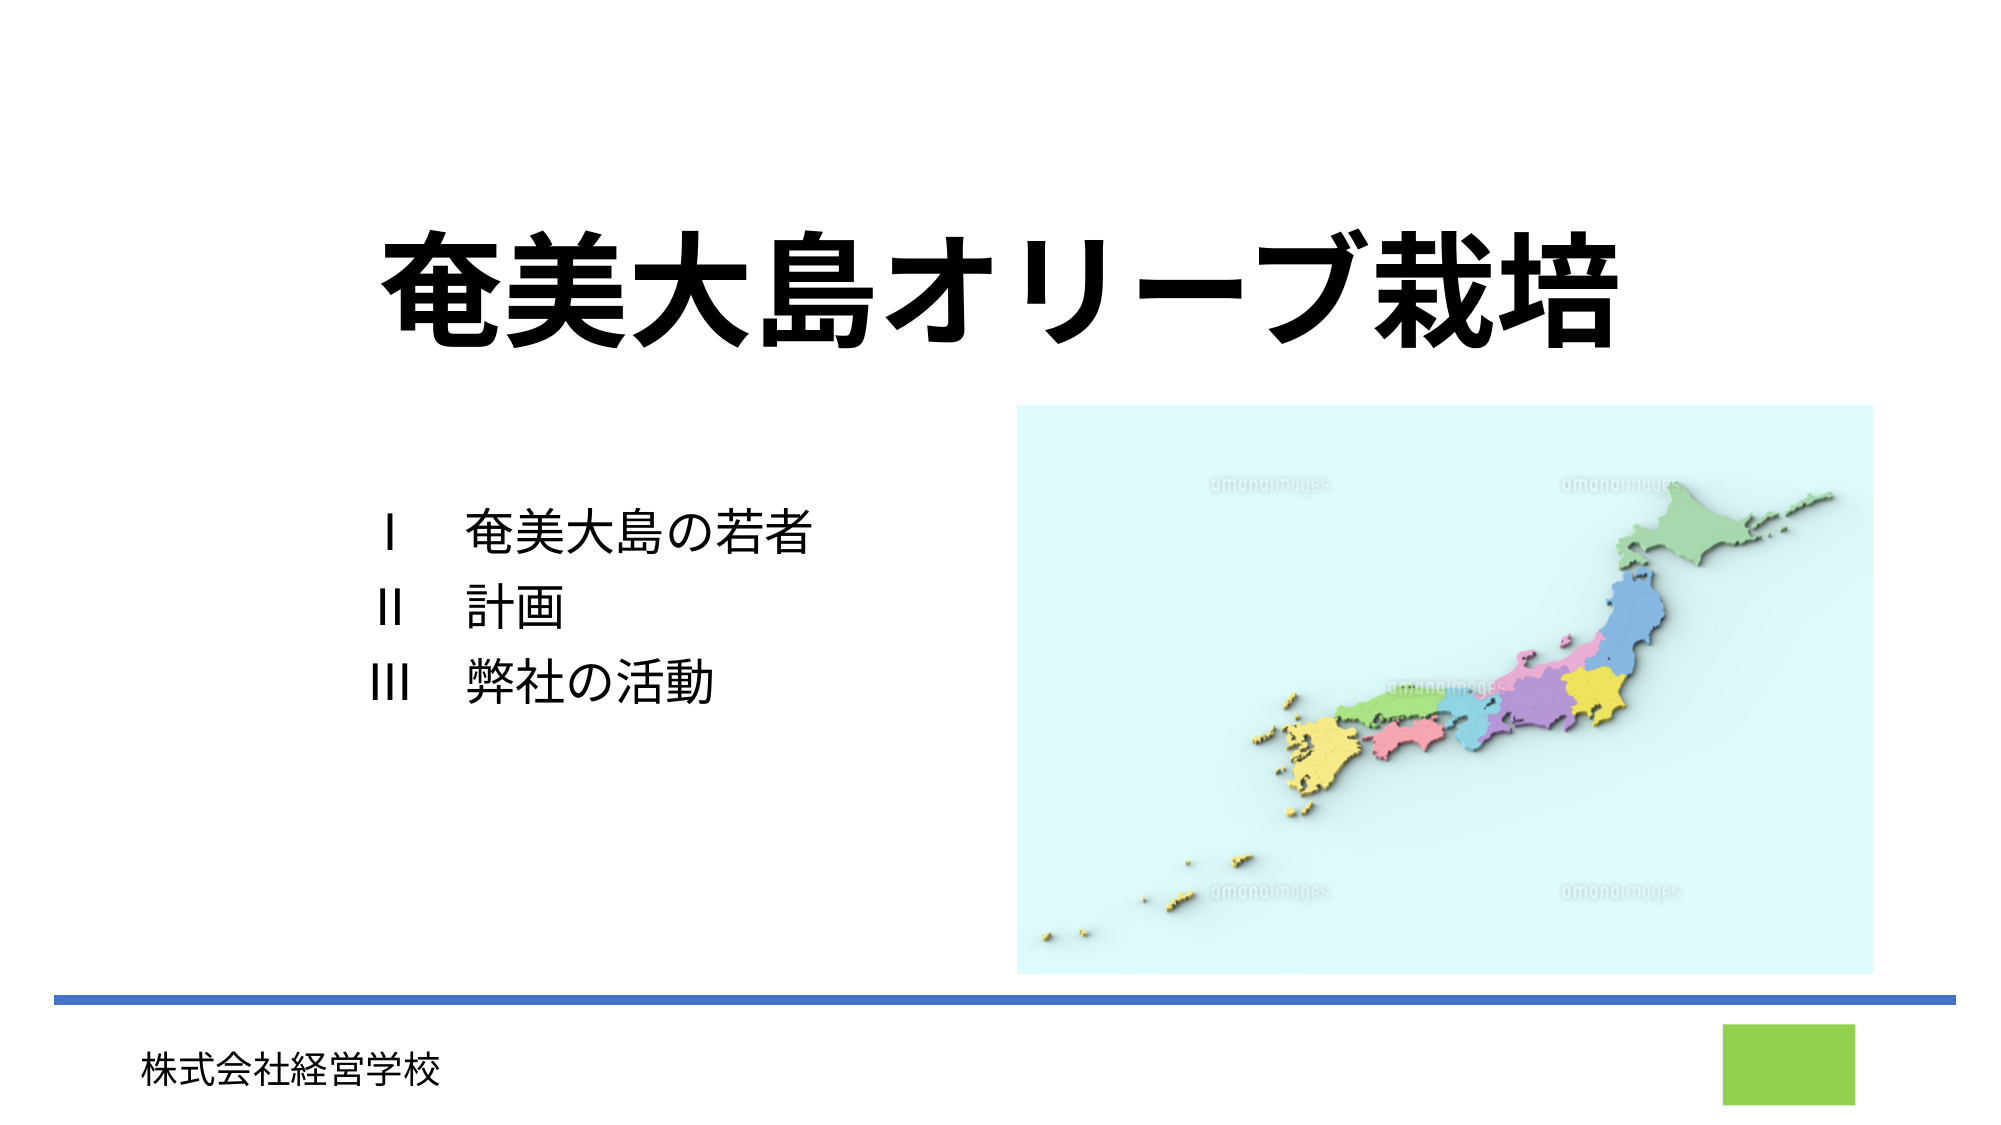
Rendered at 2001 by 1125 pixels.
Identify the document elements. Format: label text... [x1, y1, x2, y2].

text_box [54, 999, 1957, 1099]
title 奄美大島オリーブ栽培 [249, 184, 1750, 372]
text_box [1722, 1099, 1856, 1106]
picture [1017, 405, 1873, 974]
subtitle Ⅰ 奄美大島の若者 Ⅱ 計画 Ⅲ 弊社の活動 [249, 500, 1017, 863]
